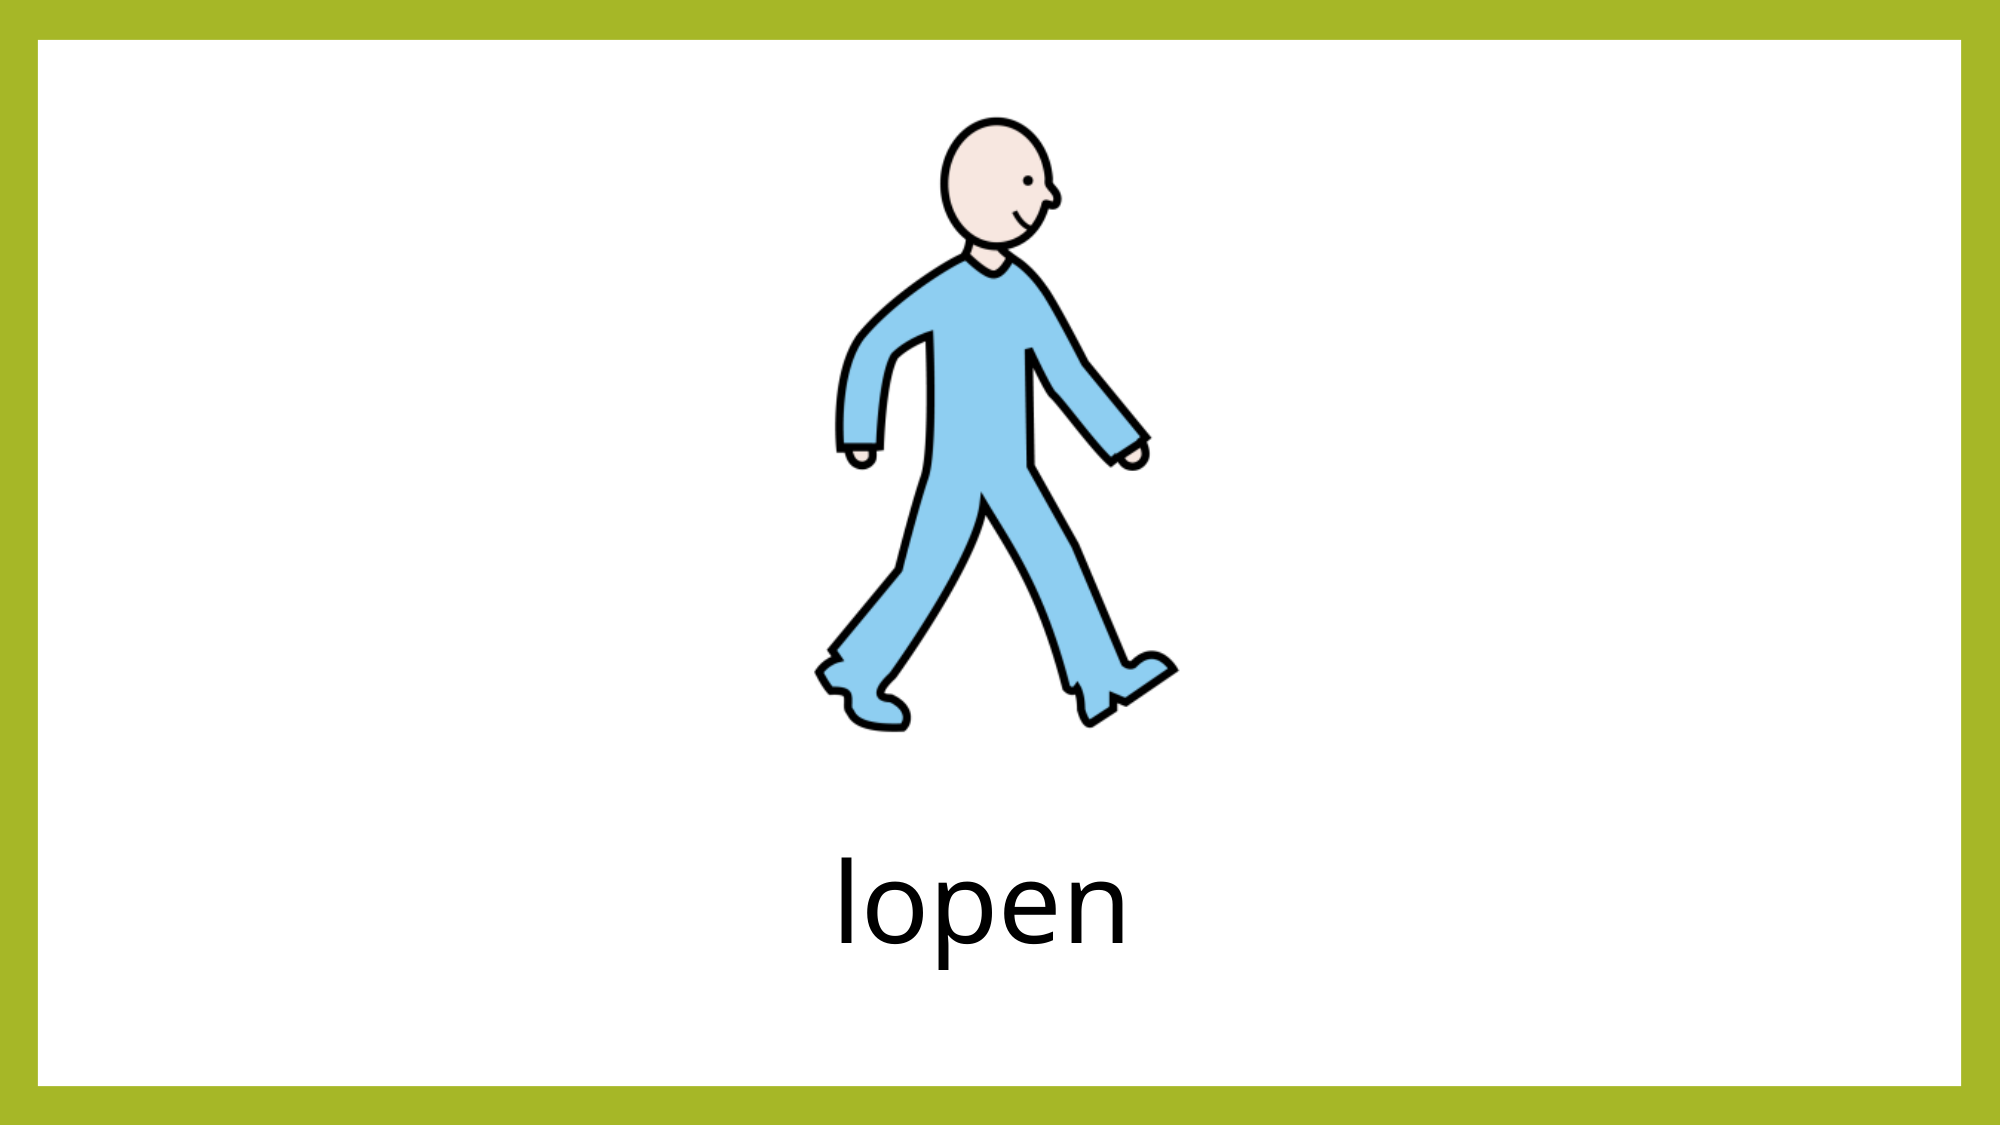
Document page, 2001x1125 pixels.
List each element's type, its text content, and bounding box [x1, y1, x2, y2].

title lopen [187, 795, 1808, 1019]
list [626, 53, 1369, 796]
